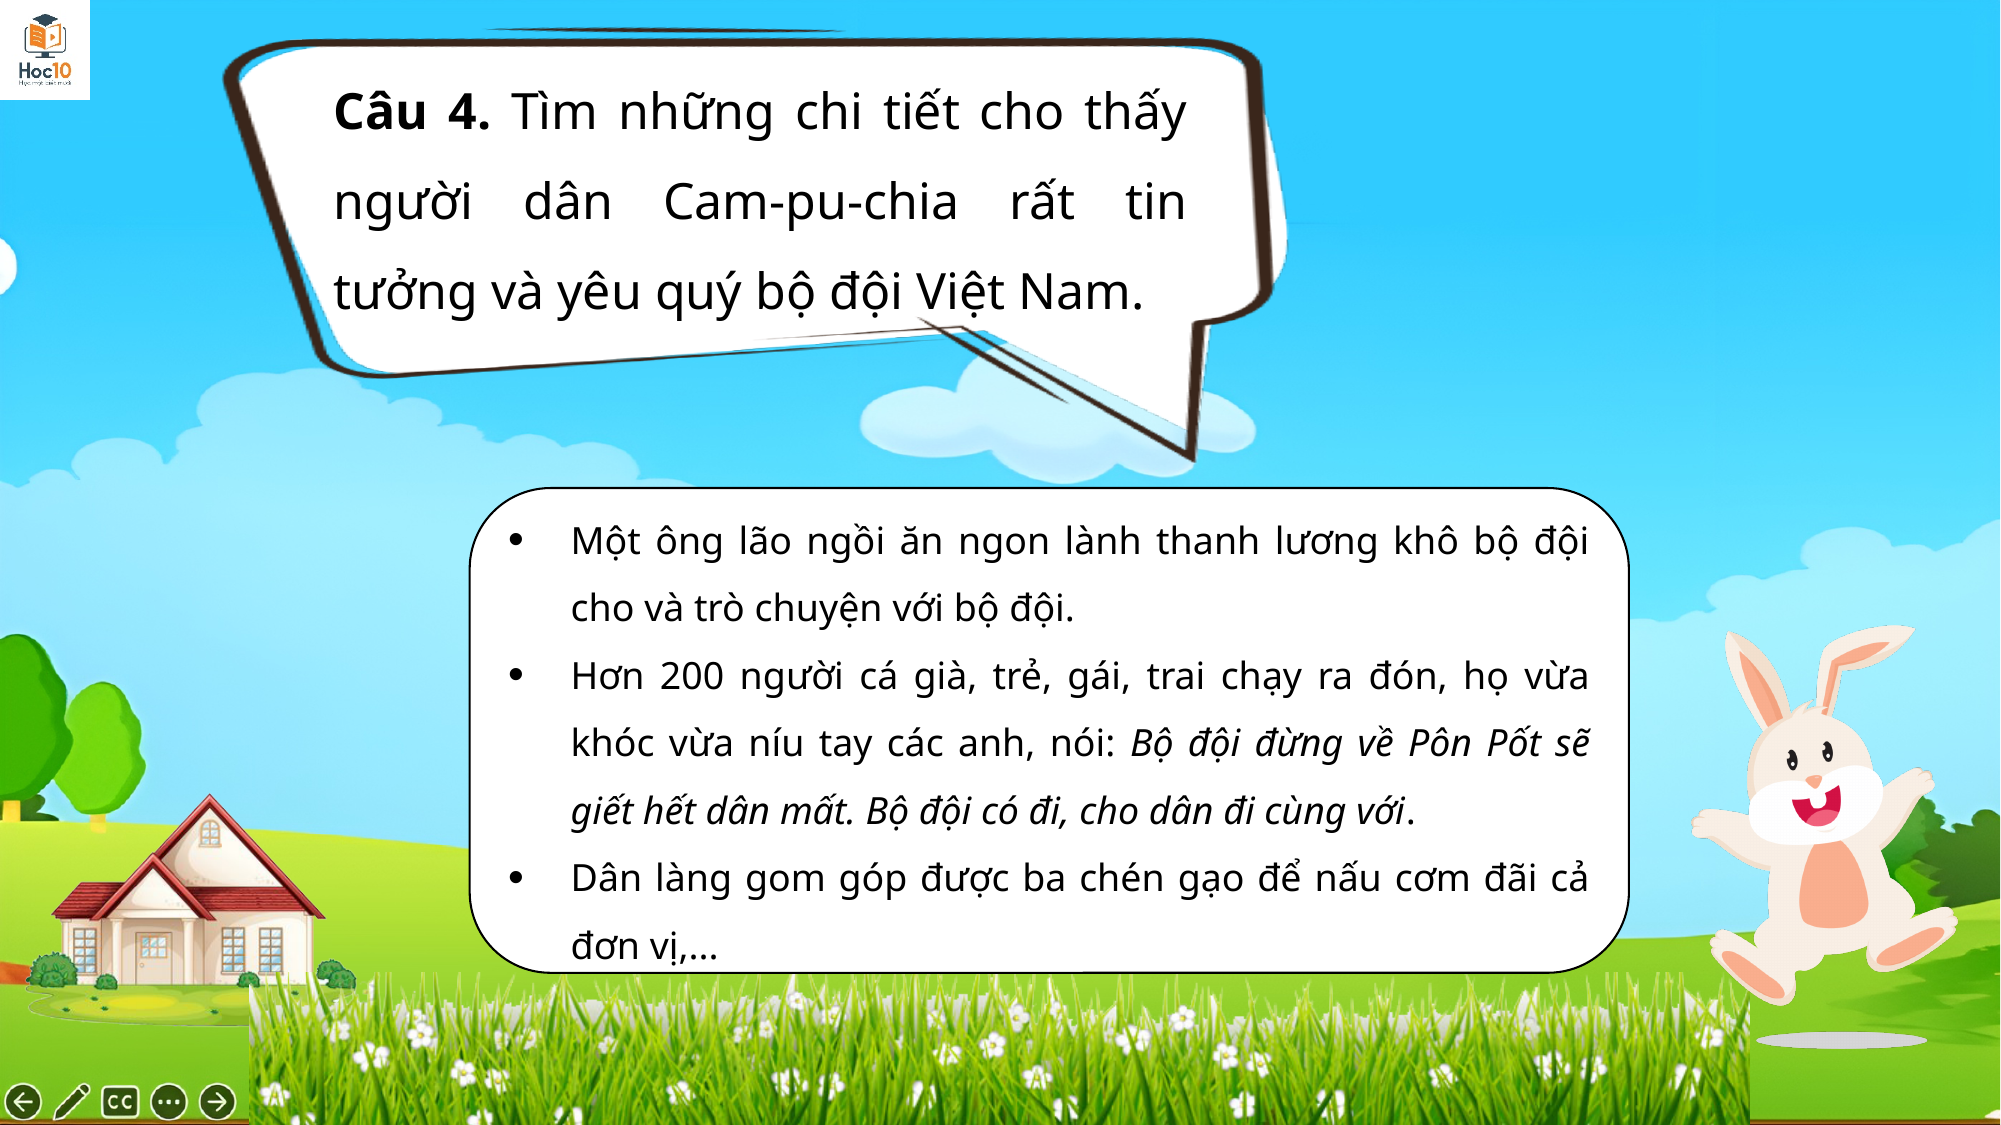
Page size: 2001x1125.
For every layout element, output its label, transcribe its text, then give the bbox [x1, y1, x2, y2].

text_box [233, 8, 1289, 490]
text_box Một ông lão ngồi ăn ngon lành thanh lương khô bộ đội cho và trò chuyện với bộ đội. Hơn 200 người cá già, trẻ, gái, trai chạy ra đón, họ vừa khóc vừa níu tay các anh, nói: Bộ đội đừng về Pôn Pốt sẽ giết hết dân mất. Bộ đội có đi, cho dân đi cùng với. Dân làng gom góp được ba chén gạo để nấu cơm đãi cả đơn vị,... [468, 486, 1630, 972]
picture [0, 0, 2001, 1125]
